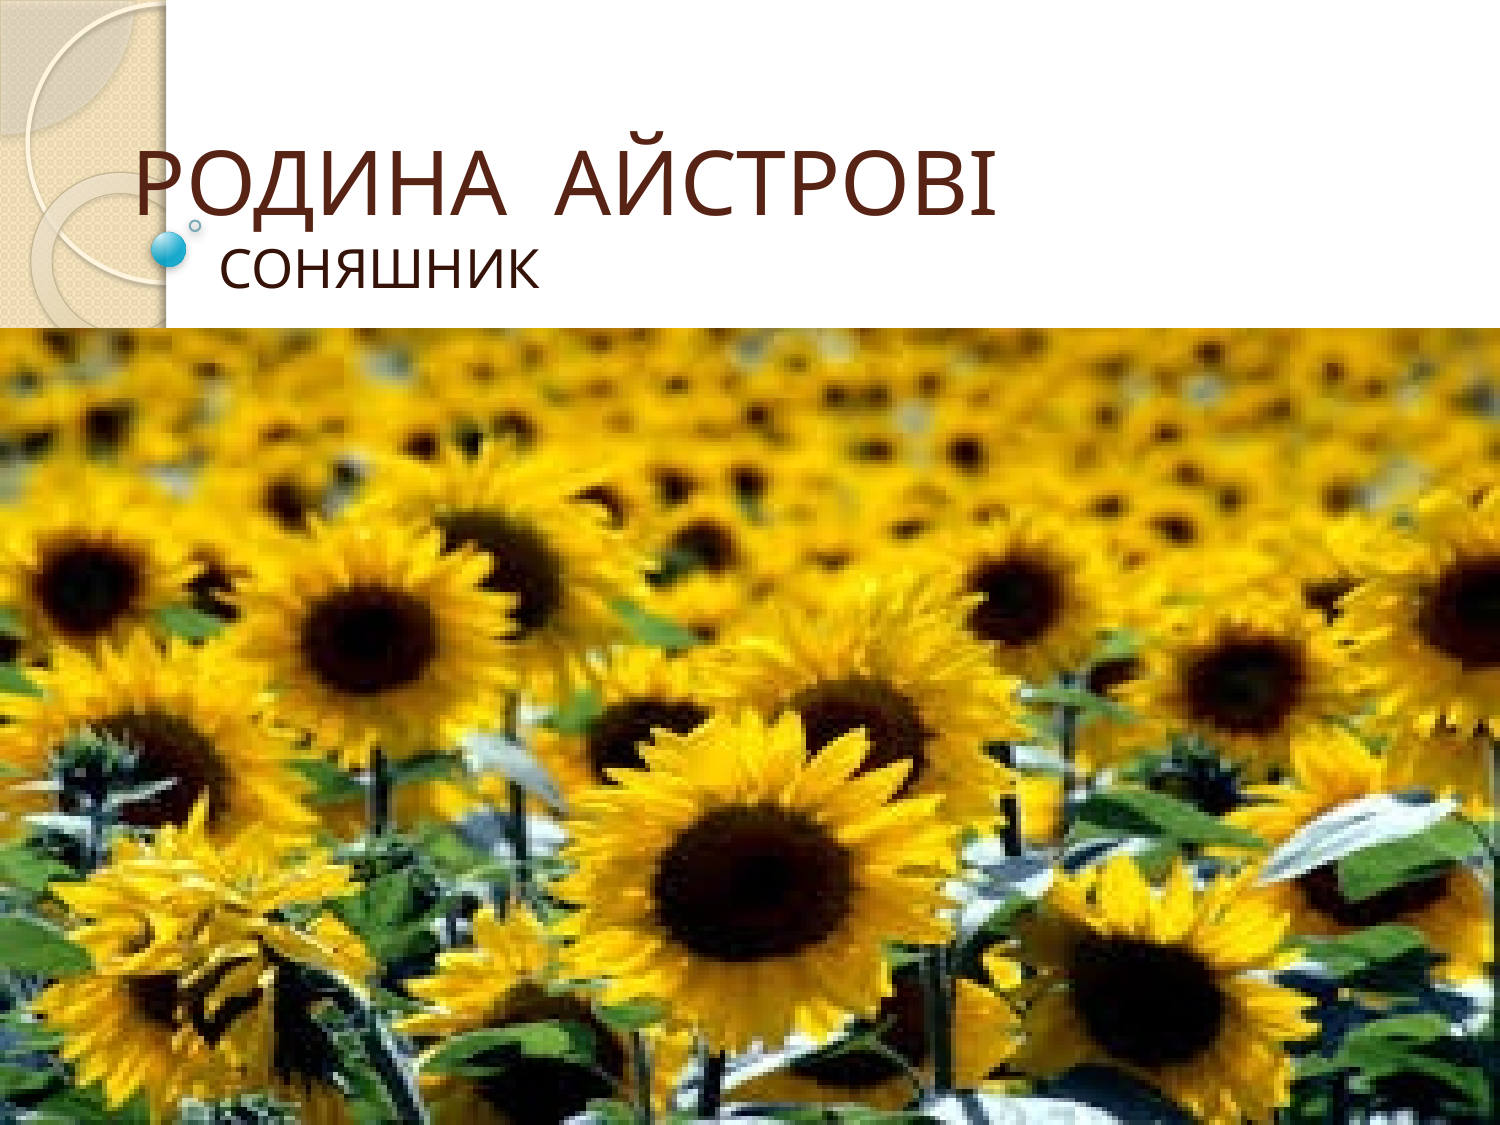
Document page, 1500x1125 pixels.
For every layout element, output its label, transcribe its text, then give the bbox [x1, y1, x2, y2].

title РОДИНА АЙСТРОВІ [117, 0, 1393, 242]
picture [0, 327, 1500, 1125]
subtitle СОНЯШНИК [199, 234, 1250, 325]
